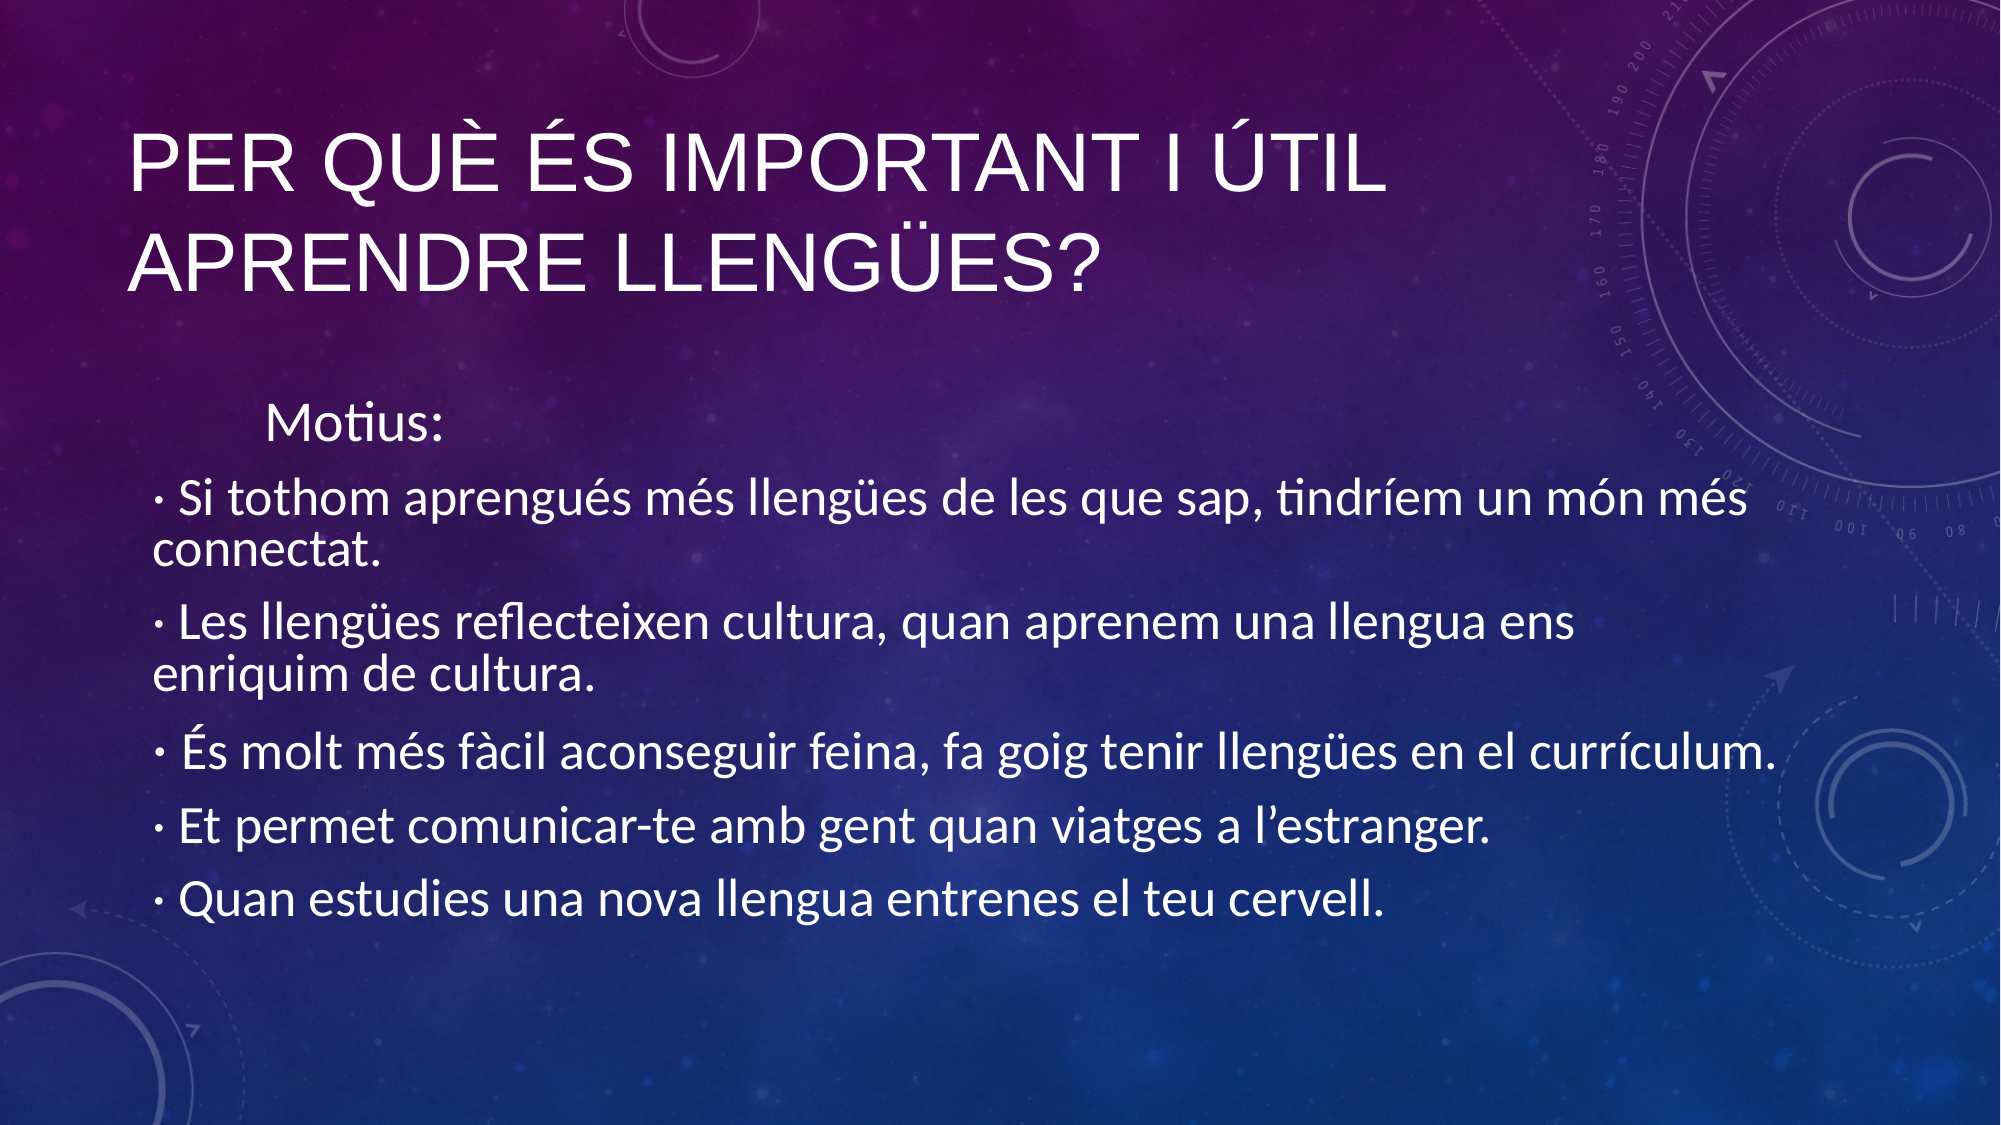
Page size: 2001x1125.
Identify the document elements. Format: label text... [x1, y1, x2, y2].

picture [0, 0, 2001, 1125]
title PER QUÈ ÉS IMPORTANT I ÚTIL APRENDRE LLENGÜES? [112, 88, 1953, 328]
list Motius: · Si tothom aprengués més llengües de les que sap, tindríem un món més connectat. · Les llengües reflecteixen cultura, quan aprenem una llengua ens enriquim de cultura. · És molt més fàcil aconseguir feina, fa goig tenir llengües en el currículum. · Et permet comunicar-te amb gent quan viatges a l’estranger. · Quan estudies una nova llengua entrenes el teu cervell. [137, 425, 1800, 1110]
